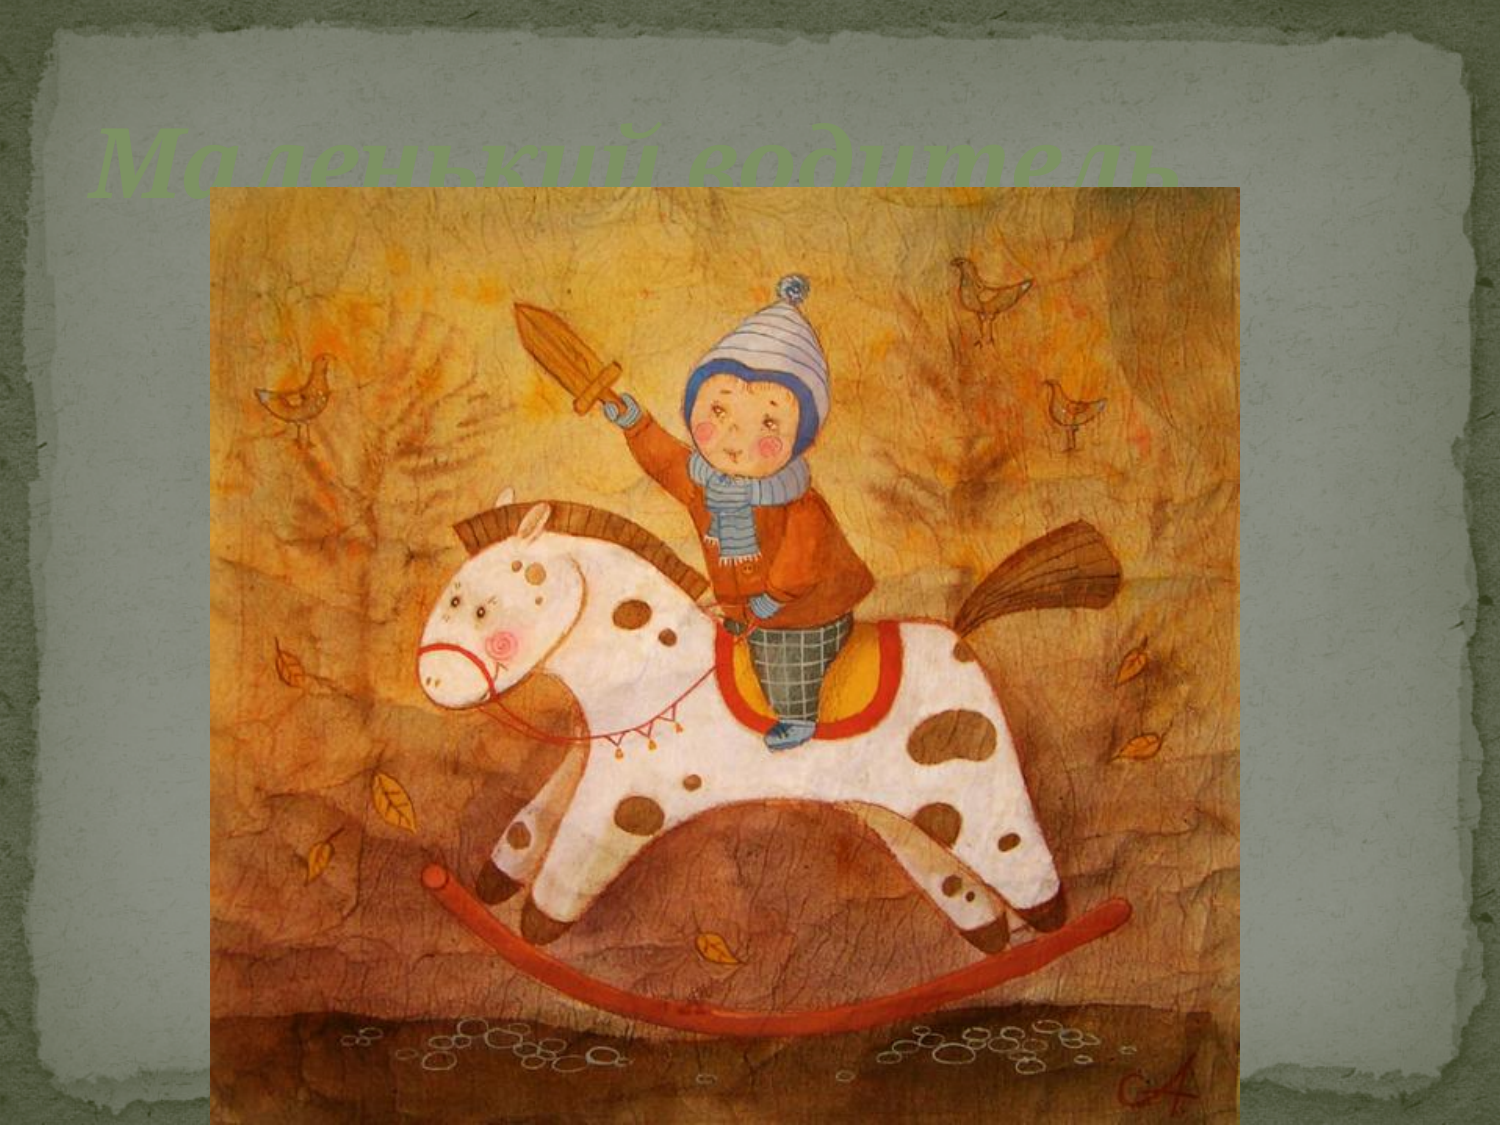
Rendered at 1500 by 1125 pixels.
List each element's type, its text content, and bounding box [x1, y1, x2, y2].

title Маленький водитель [74, 24, 1425, 225]
picture [210, 187, 1240, 1125]
